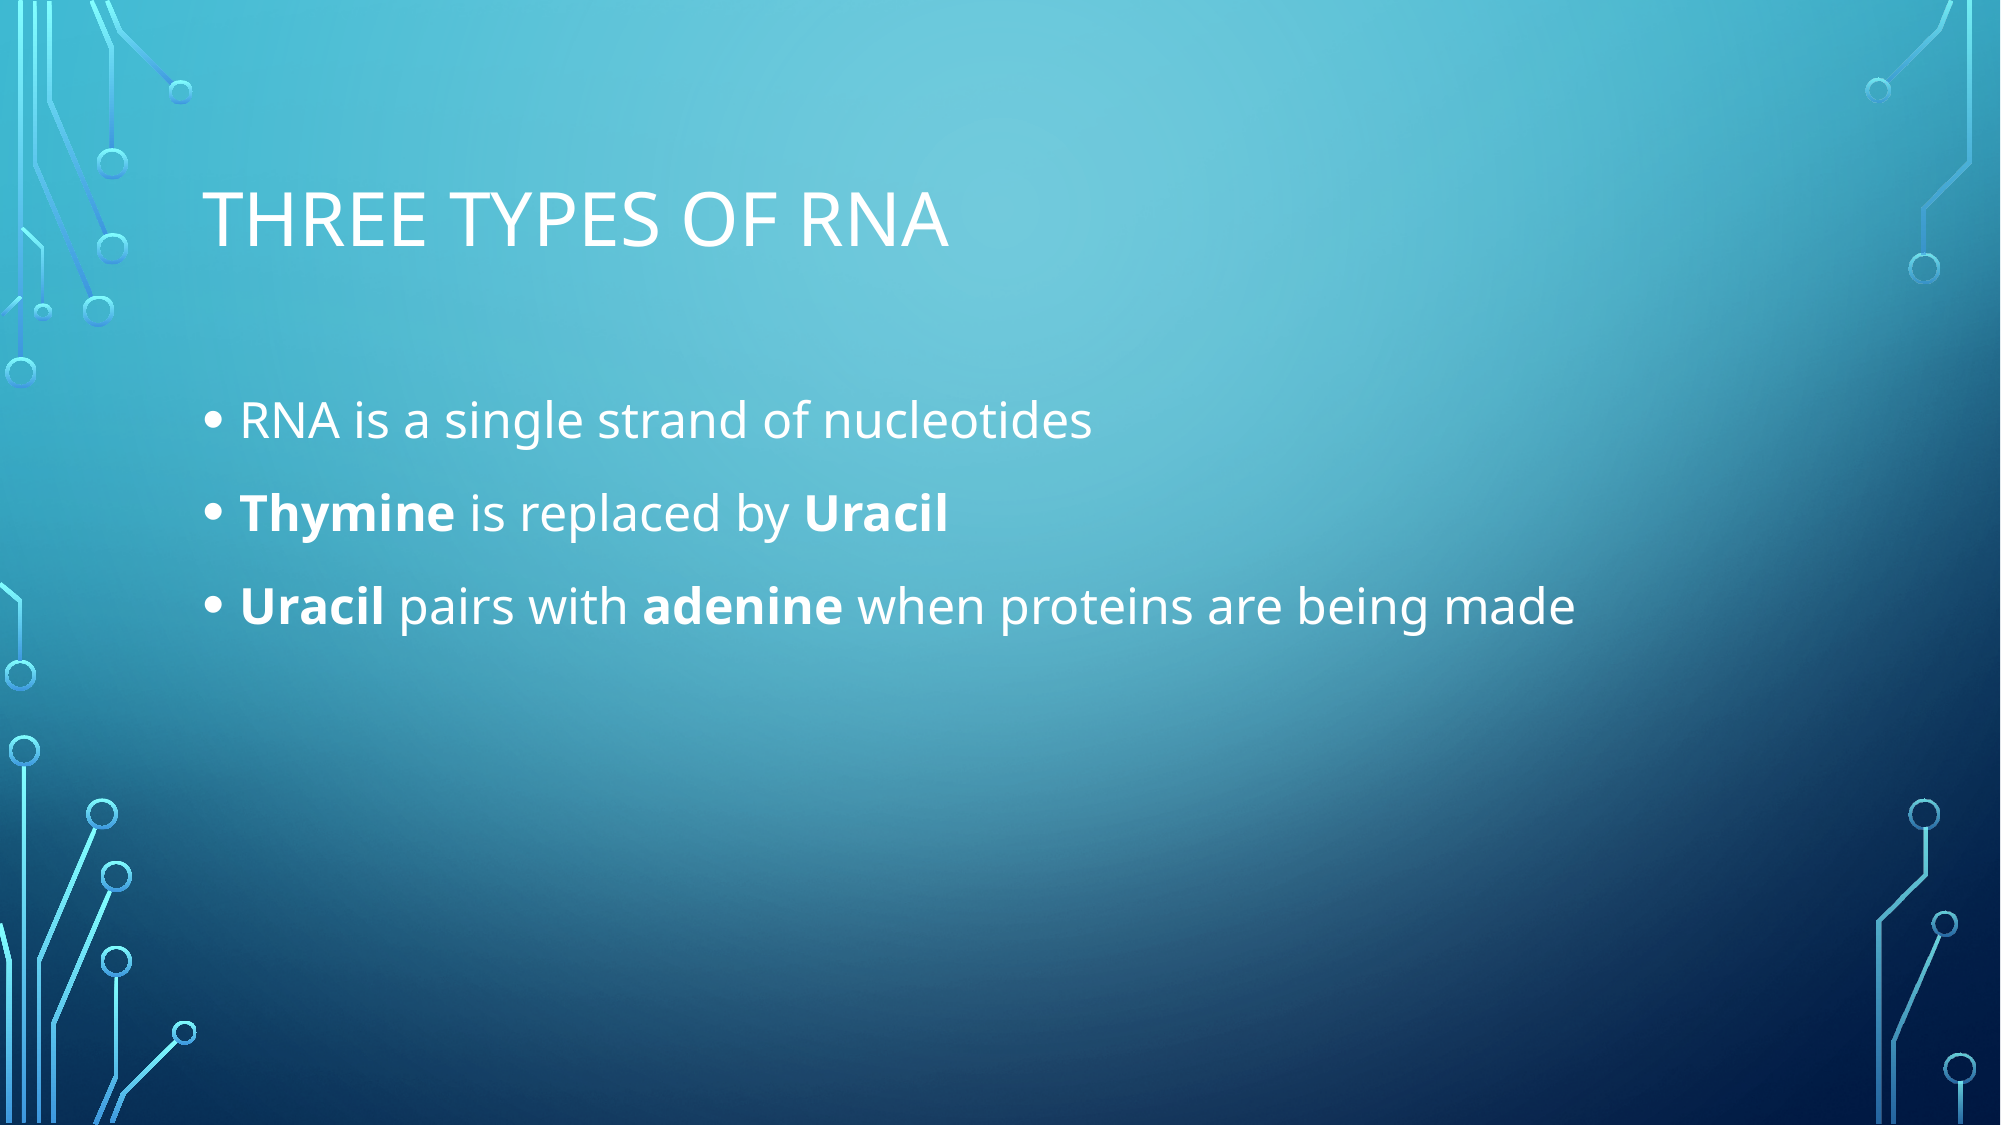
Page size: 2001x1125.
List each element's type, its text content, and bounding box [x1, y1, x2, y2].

list RNA is a single strand of nucleotides Thymine is replaced by Uracil Uracil pairs with adenine when proteins are being made [187, 369, 1813, 950]
title Three types of rna [187, 101, 1813, 344]
